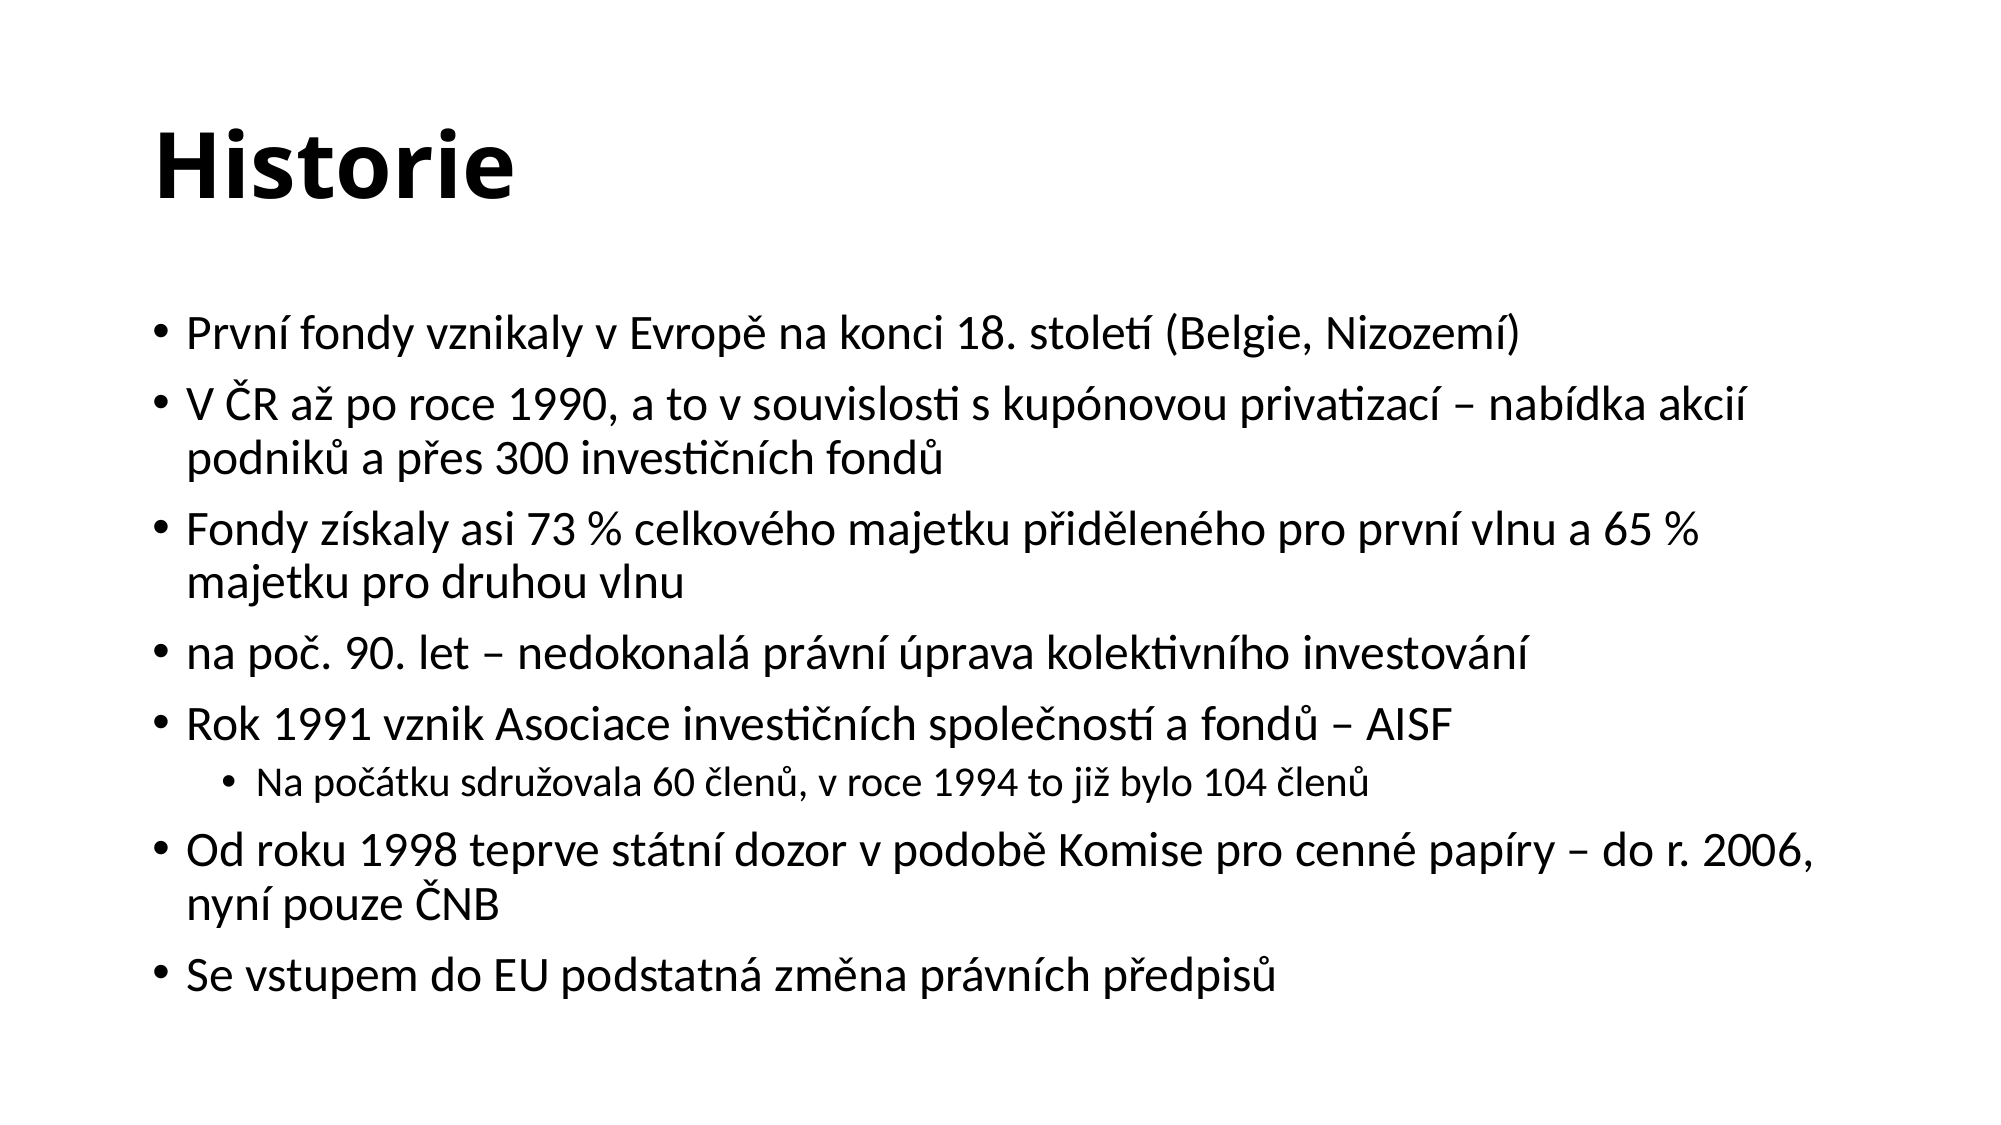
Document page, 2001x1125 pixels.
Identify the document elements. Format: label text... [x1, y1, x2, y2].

list První fondy vznikaly v Evropě na konci 18. století (Belgie, Nizozemí) V ČR až po roce 1990, a to v souvislosti s kupónovou privatizací – nabídka akcií podniků a přes 300 investičních fondů Fondy získaly asi 73 % celkového majetku přiděleného pro první vlnu a 65 % majetku pro druhou vlnu na poč. 90. let – nedokonalá právní úprava kolektivního investování Rok 1991 vznik Asociace investičních společností a fondů – AISF Na počátku sdružovala 60 členů, v roce 1994 to již bylo 104 členů Od roku 1998 teprve státní dozor v podobě Komise pro cenné papíry – do r. 2006, nyní pouze ČNB Se vstupem do EU podstatná změna právních předpisů [137, 299, 1863, 1014]
title Historie [137, 59, 1863, 278]
